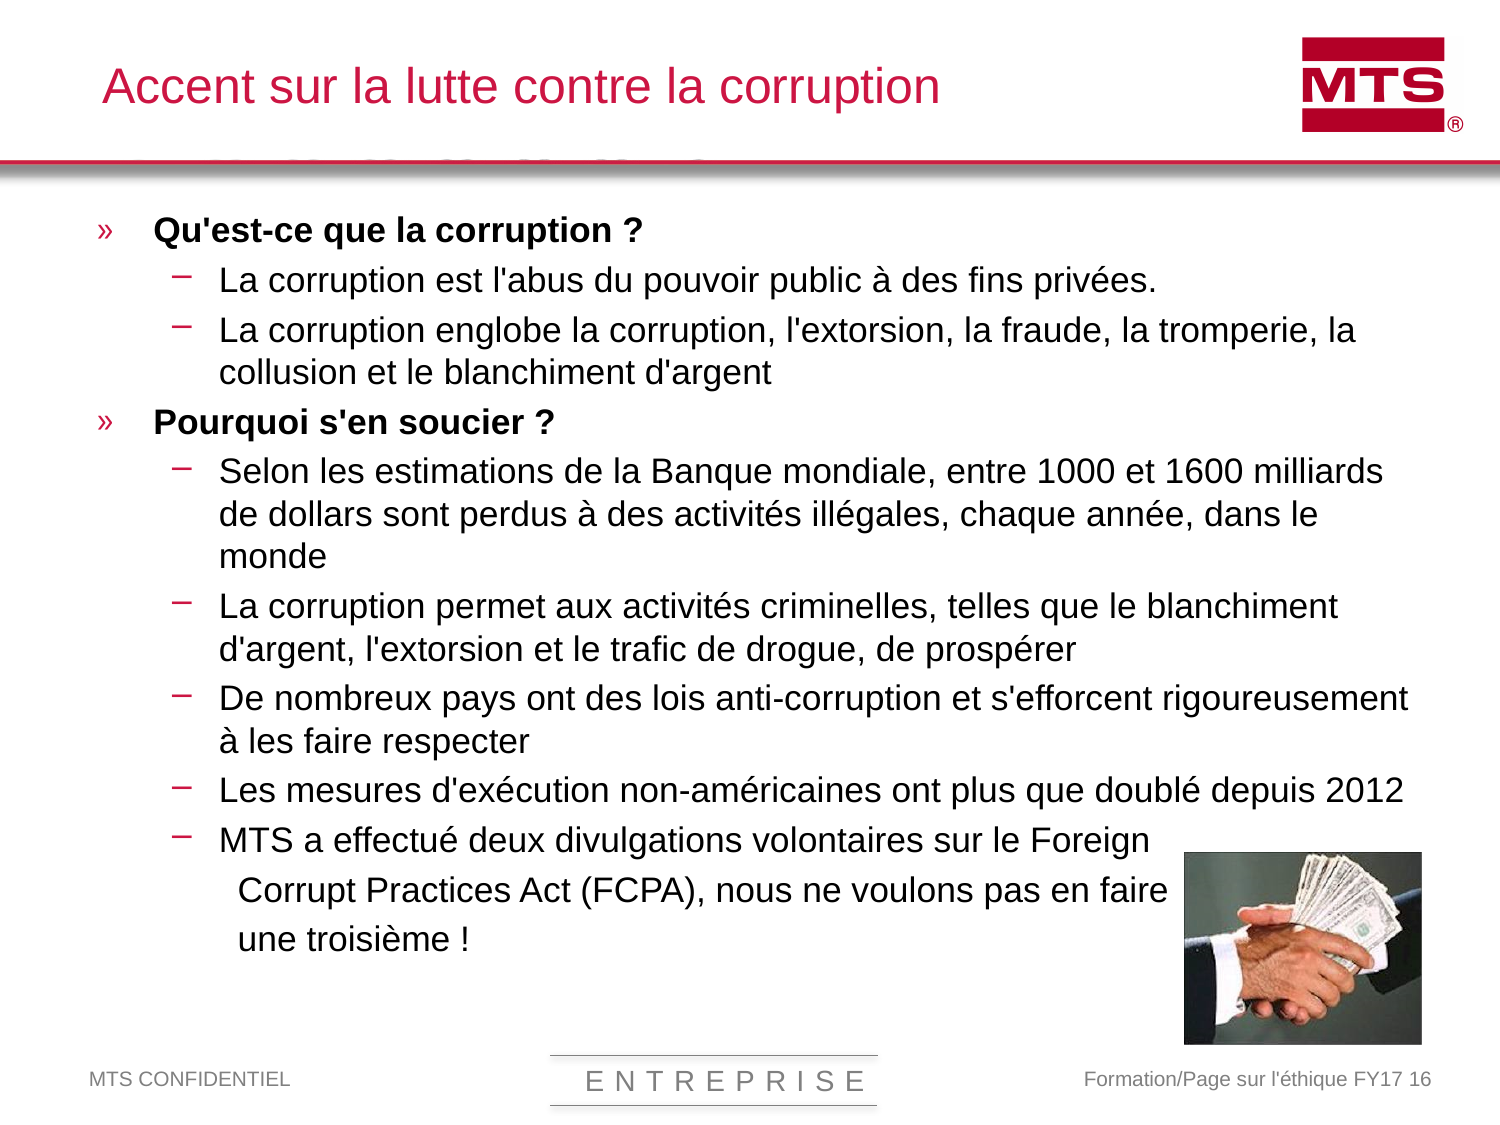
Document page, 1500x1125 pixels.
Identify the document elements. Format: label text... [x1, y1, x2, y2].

title Accent sur la lutte contre la corruption [87, 12, 1206, 155]
picture [1301, 36, 1464, 134]
list Qu'est-ce que la corruption ? La corruption est l'abus du pouvoir public à des fins privées. La corruption englobe la corruption, l'extorsion, la fraude, la tromperie, la collusion et le blanchiment d'argent Pourquoi s'en soucier ? Selon les estimations de la Banque mondiale, entre 1000 et 1600 milliards de dollars sont perdus à des activités illégales, chaque année, dans le monde La corruption permet aux activités criminelles, telles que le blanchiment d'argent, l'extorsion et le trafic de drogue, de prospérer De nombreux pays ont des lois anti-corruption et s'efforcent rigoureusement à les faire respecter Les mesures d'exécution non-américaines ont plus que doublé depuis 2012 MTS a effectué deux divulgations volontaires sur le Foreign Corrupt Practices Act (FCPA), nous ne voulons pas en faire une troisième ! [82, 200, 1438, 1013]
picture [0, 159, 1500, 188]
picture [1184, 850, 1423, 1045]
